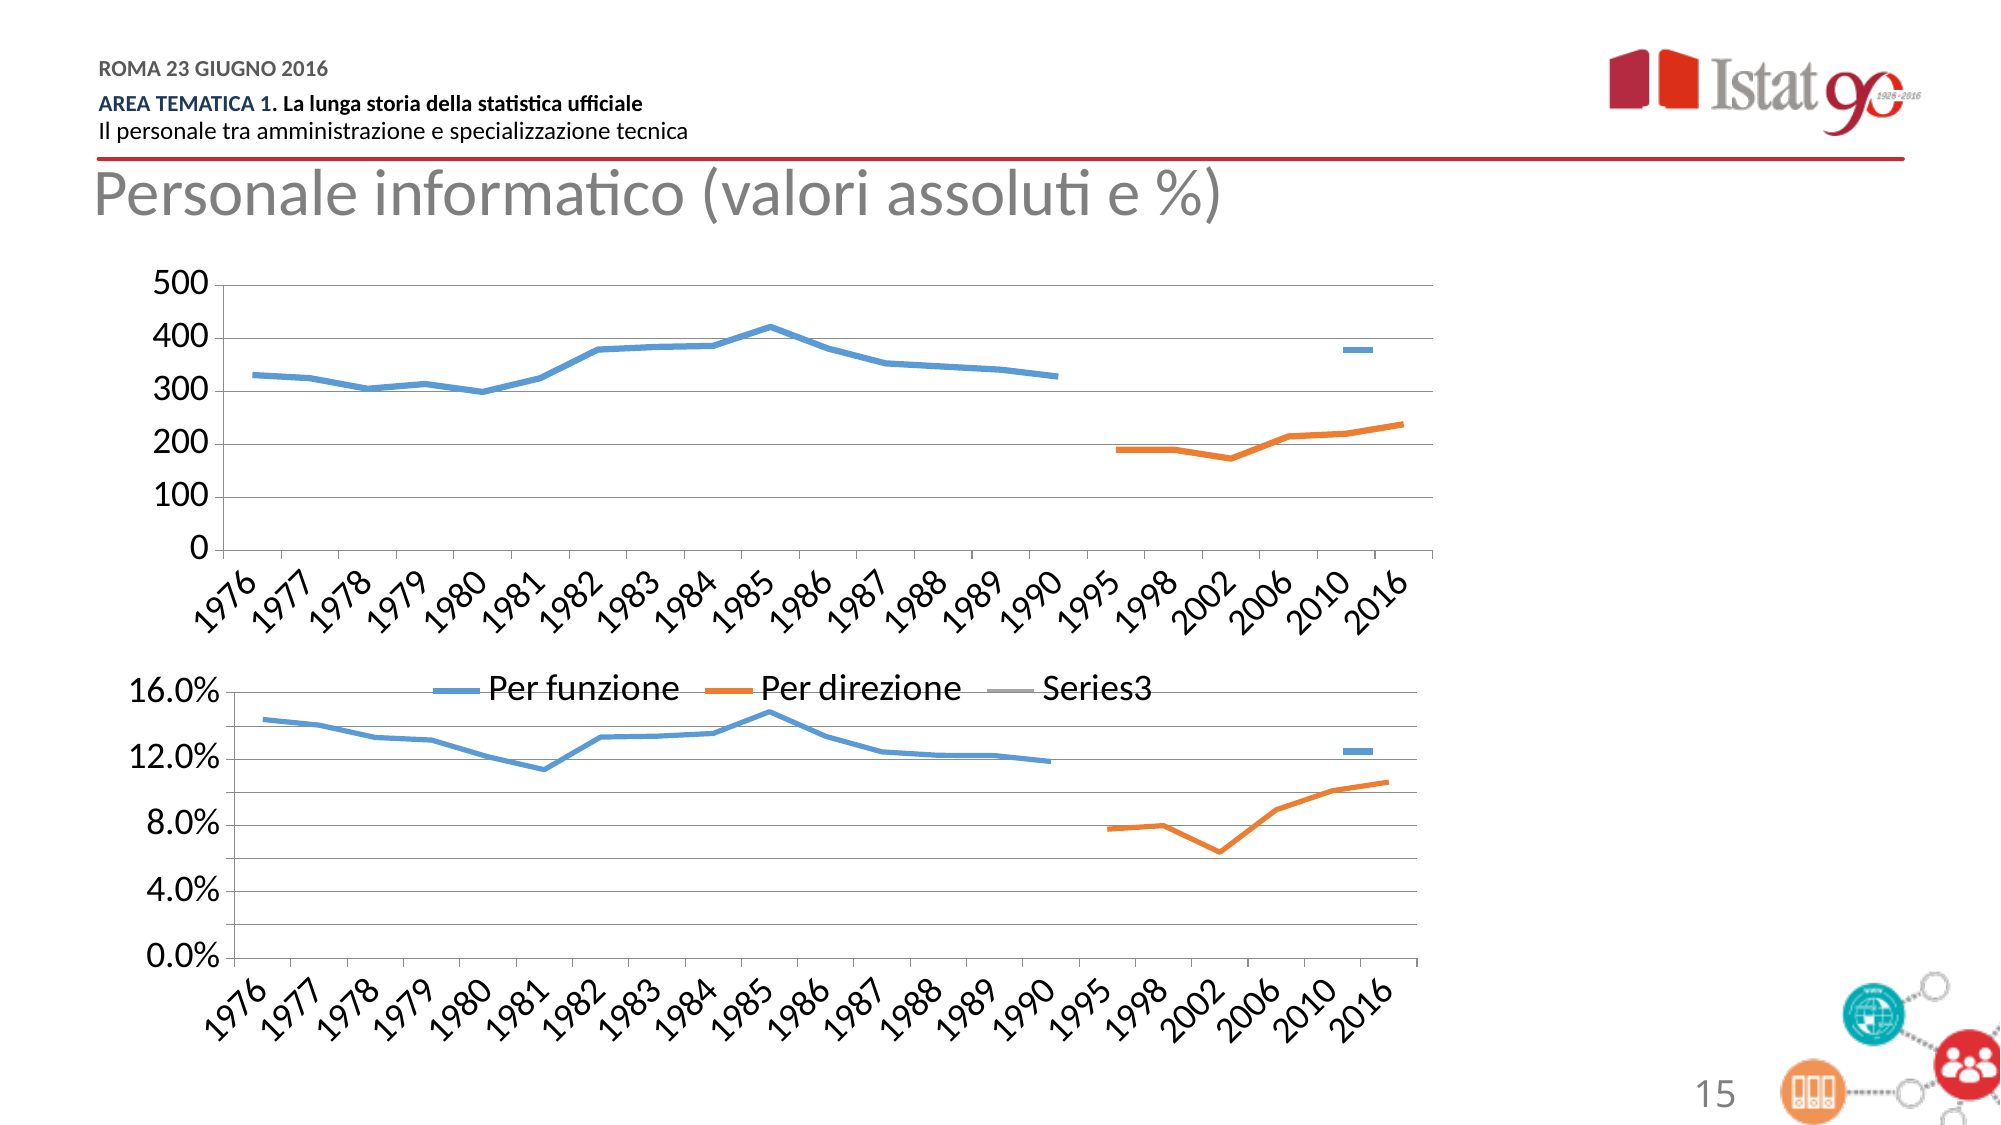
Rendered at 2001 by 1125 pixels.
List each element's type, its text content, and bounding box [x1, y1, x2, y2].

slide_number 15 [1633, 1062, 1752, 1116]
chart [100, 257, 1460, 1061]
text_box Personale informatico (valori assoluti e %) [93, 157, 1910, 244]
picture [1602, 29, 1928, 159]
